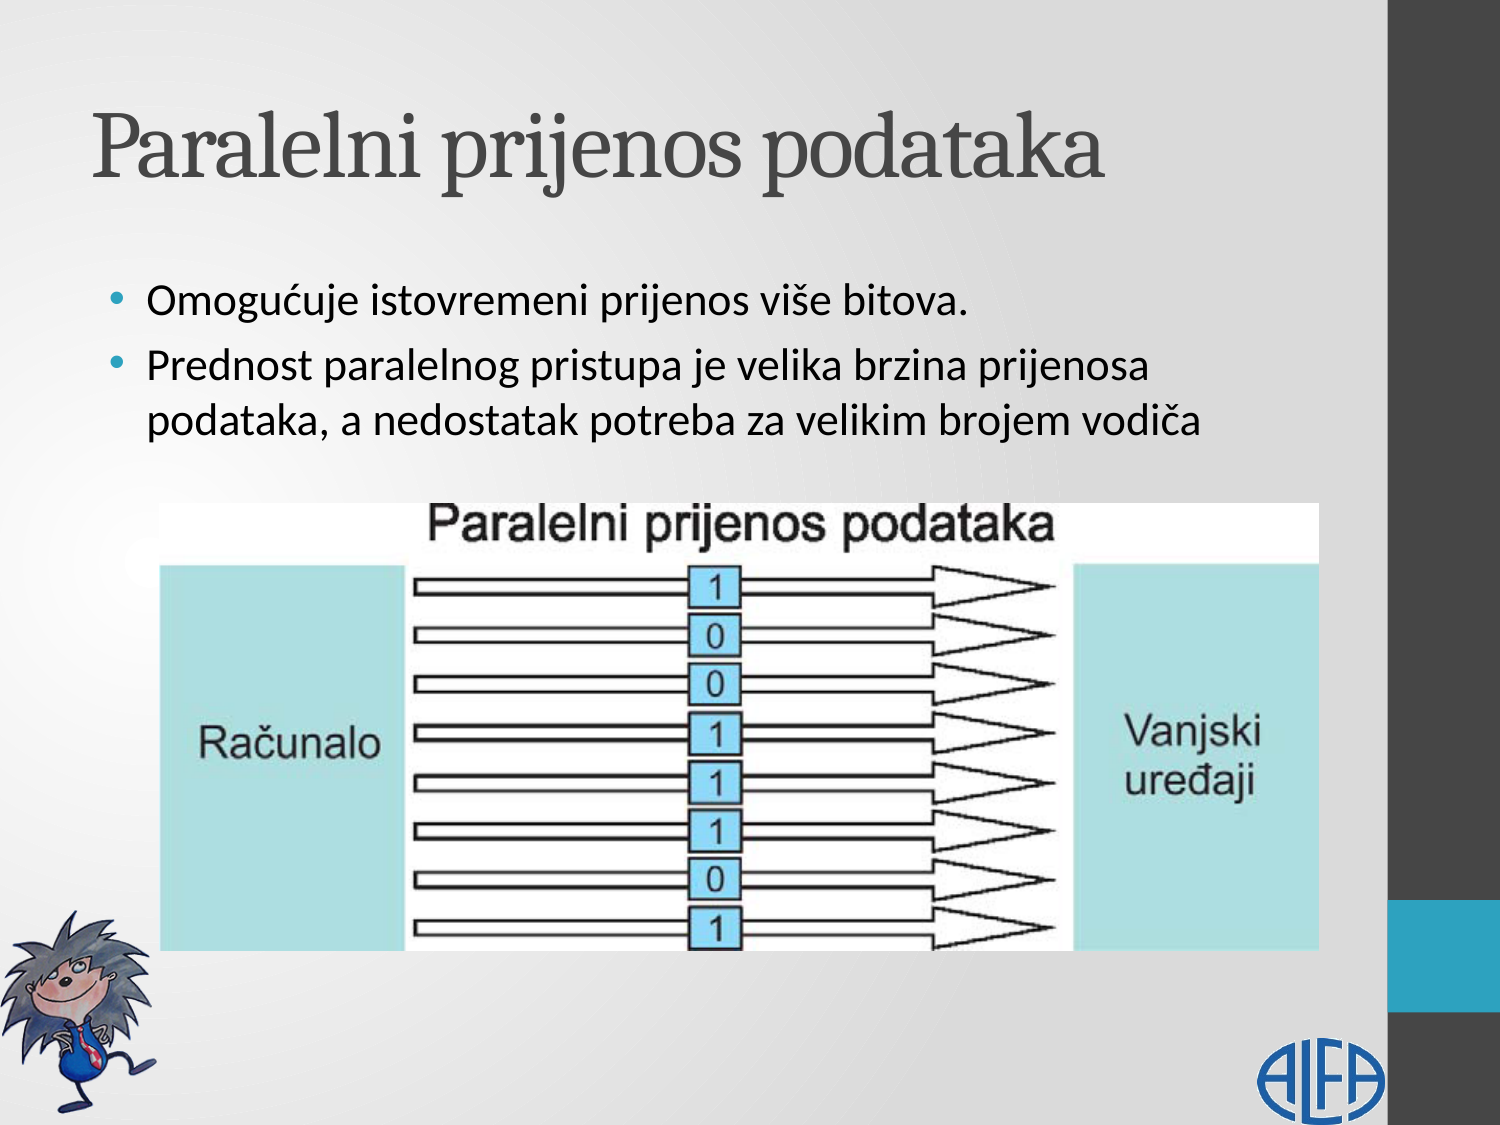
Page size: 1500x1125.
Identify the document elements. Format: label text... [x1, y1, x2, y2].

picture [0, 910, 157, 1114]
picture [1257, 1038, 1385, 1125]
picture [158, 502, 1320, 951]
title Paralelni prijenos podataka [75, 45, 1325, 233]
list Omogućuje istovremeni prijenos više bitova. Prednost paralelnog pristupa je velika brzina prijenosa podataka, a nedostatak potreba za velikim brojem vodiča [75, 262, 1325, 1050]
